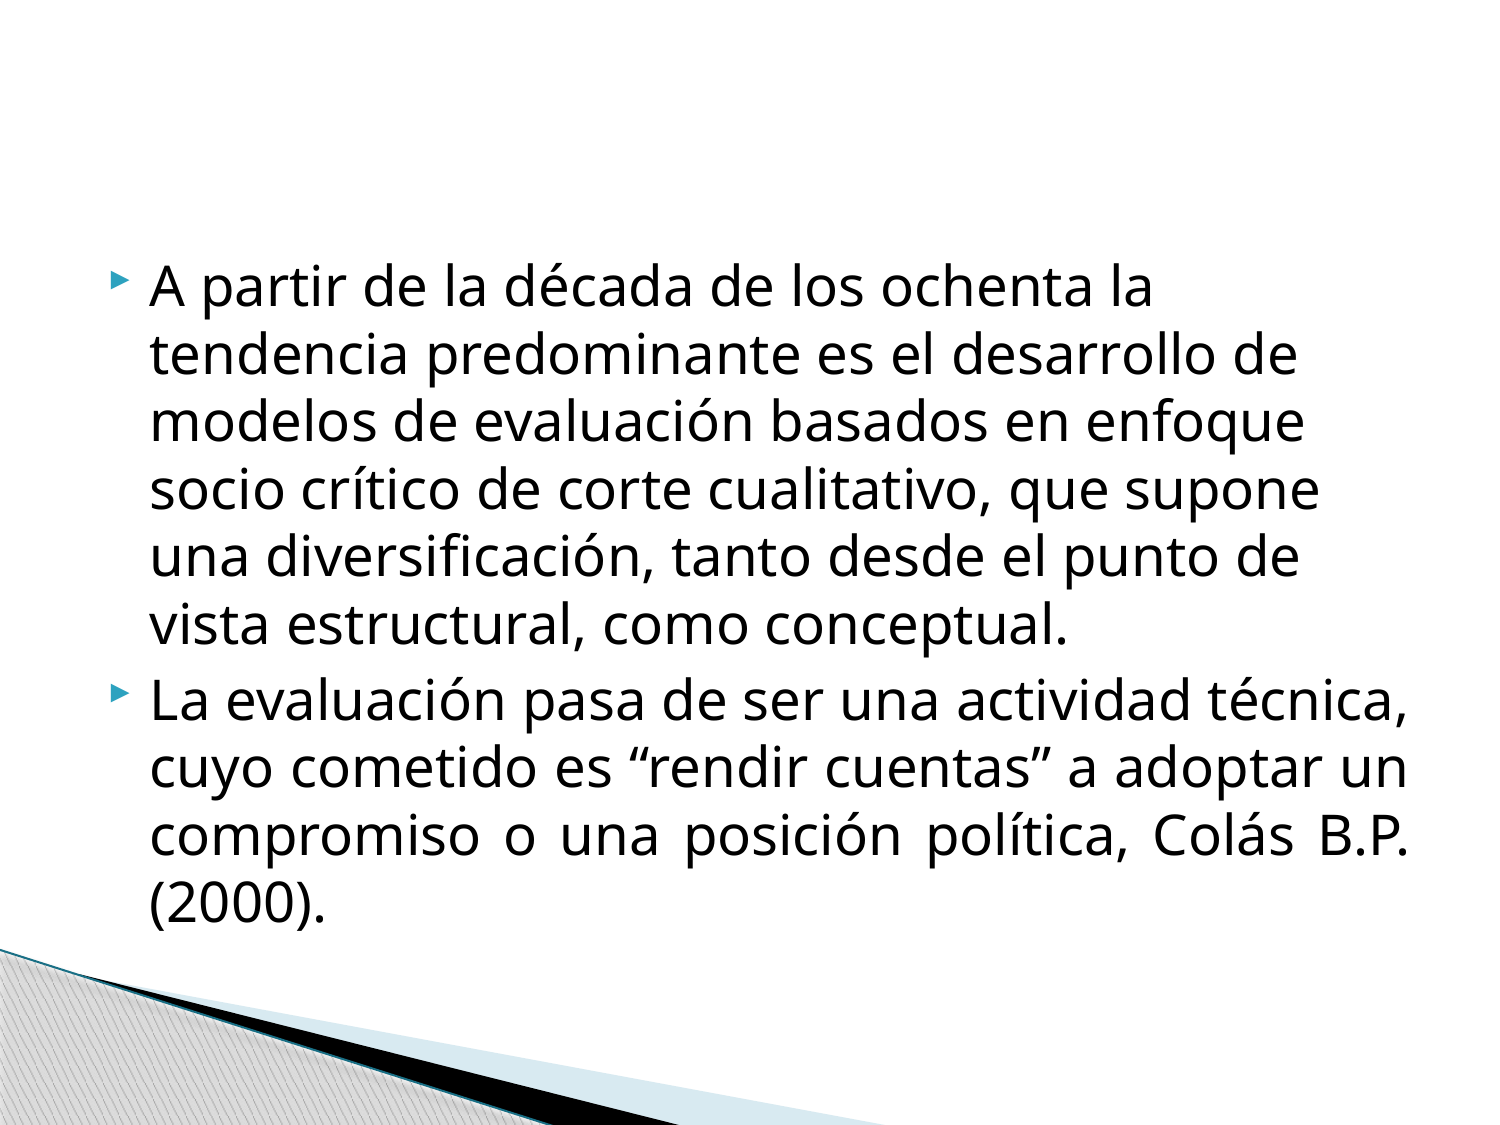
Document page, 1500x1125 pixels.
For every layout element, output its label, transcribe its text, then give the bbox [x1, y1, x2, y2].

list A partir de la década de los ochenta la tendencia predominante es el desarrollo de modelos de evaluación basados en enfoque socio crítico de corte cualitativo, que supone una diversificación, tanto desde el punto de vista estructural, como conceptual. La evaluación pasa de ser una actividad técnica, cuyo cometido es “rendir cuentas” a adoptar un compromiso o una posición política, Colás B.P. (2000). [75, 243, 1425, 986]
